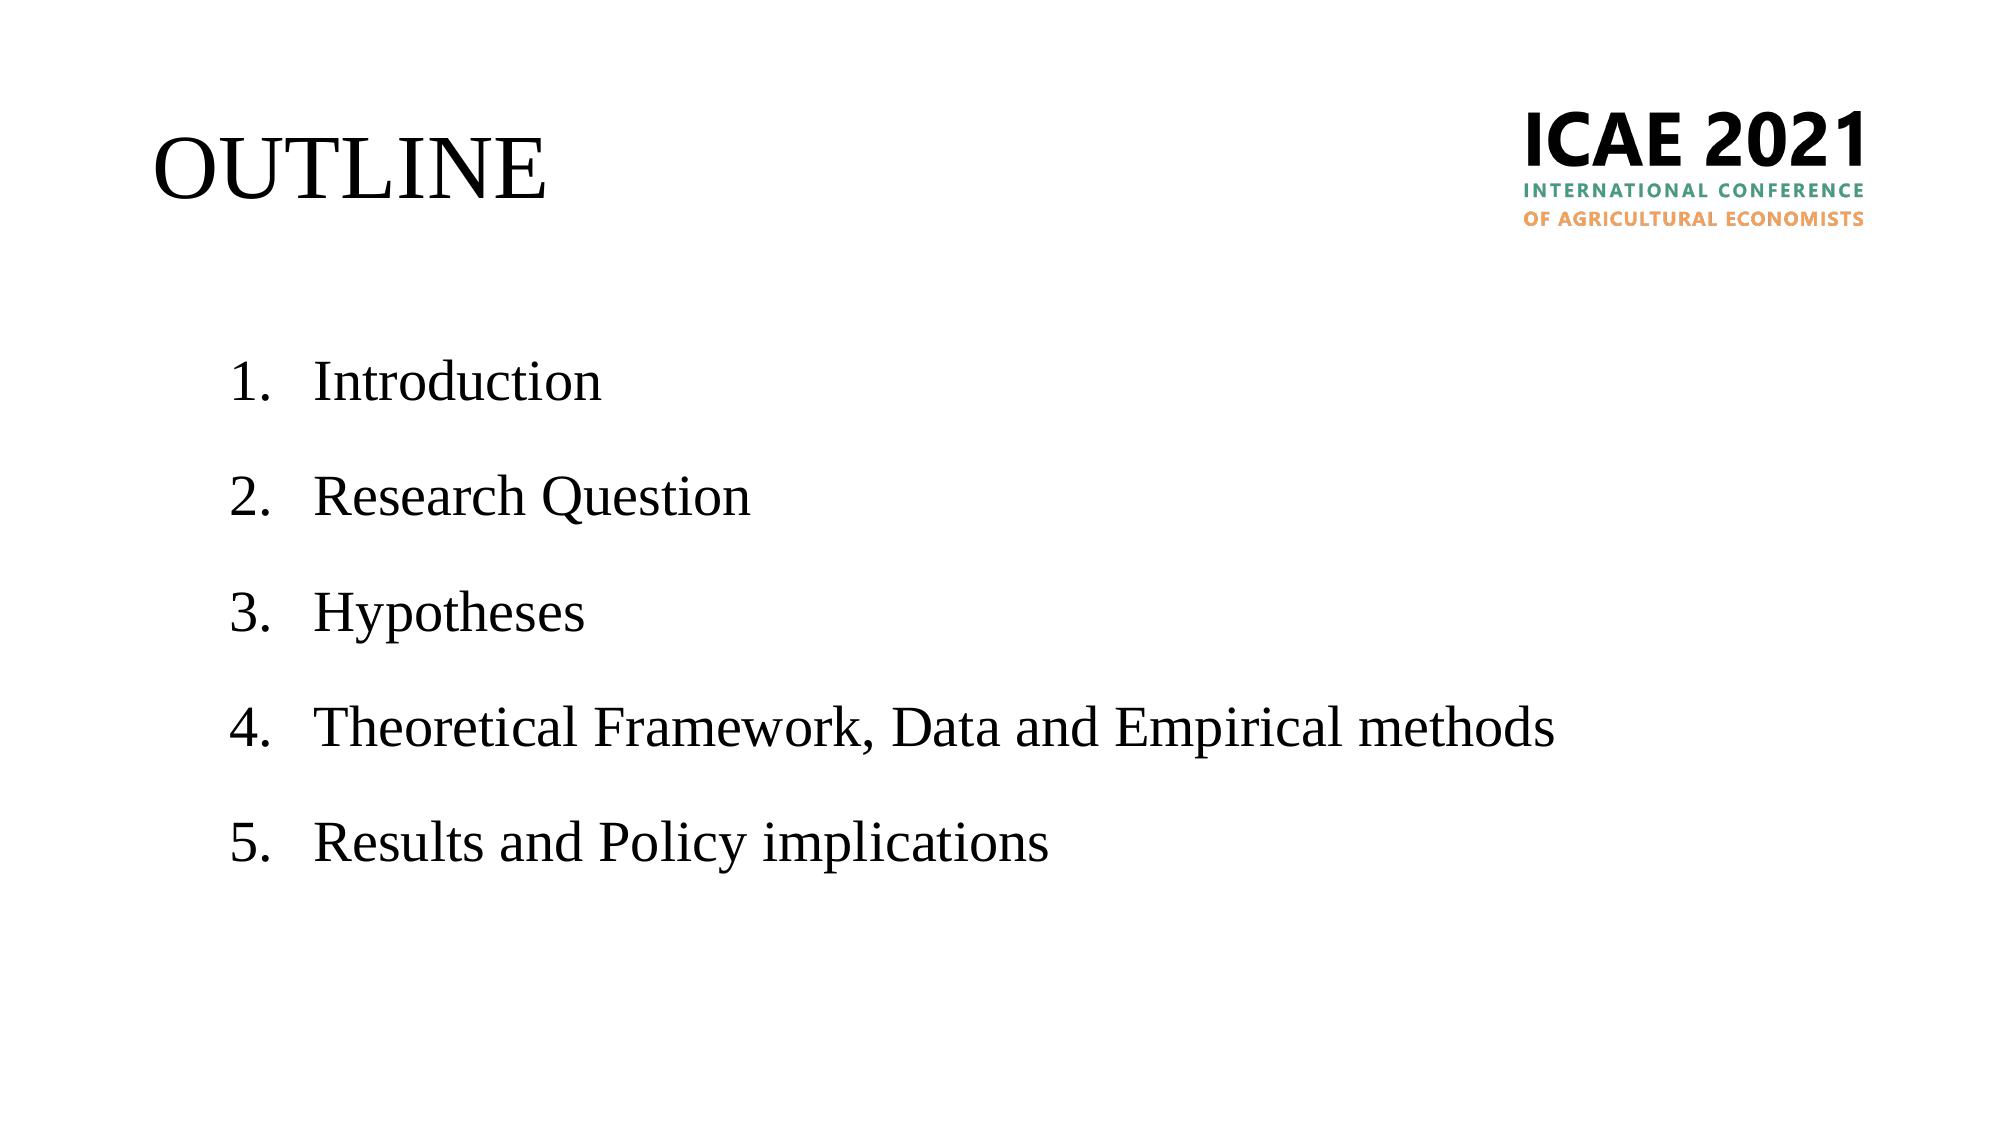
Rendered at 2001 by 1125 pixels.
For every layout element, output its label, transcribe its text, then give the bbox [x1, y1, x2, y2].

title OUTLINE [137, 59, 1393, 278]
picture [1524, 111, 1863, 226]
list Introduction Research Question Hypotheses Theoretical Framework, Data and Empirical methods Results and Policy implications [137, 299, 1863, 1014]
